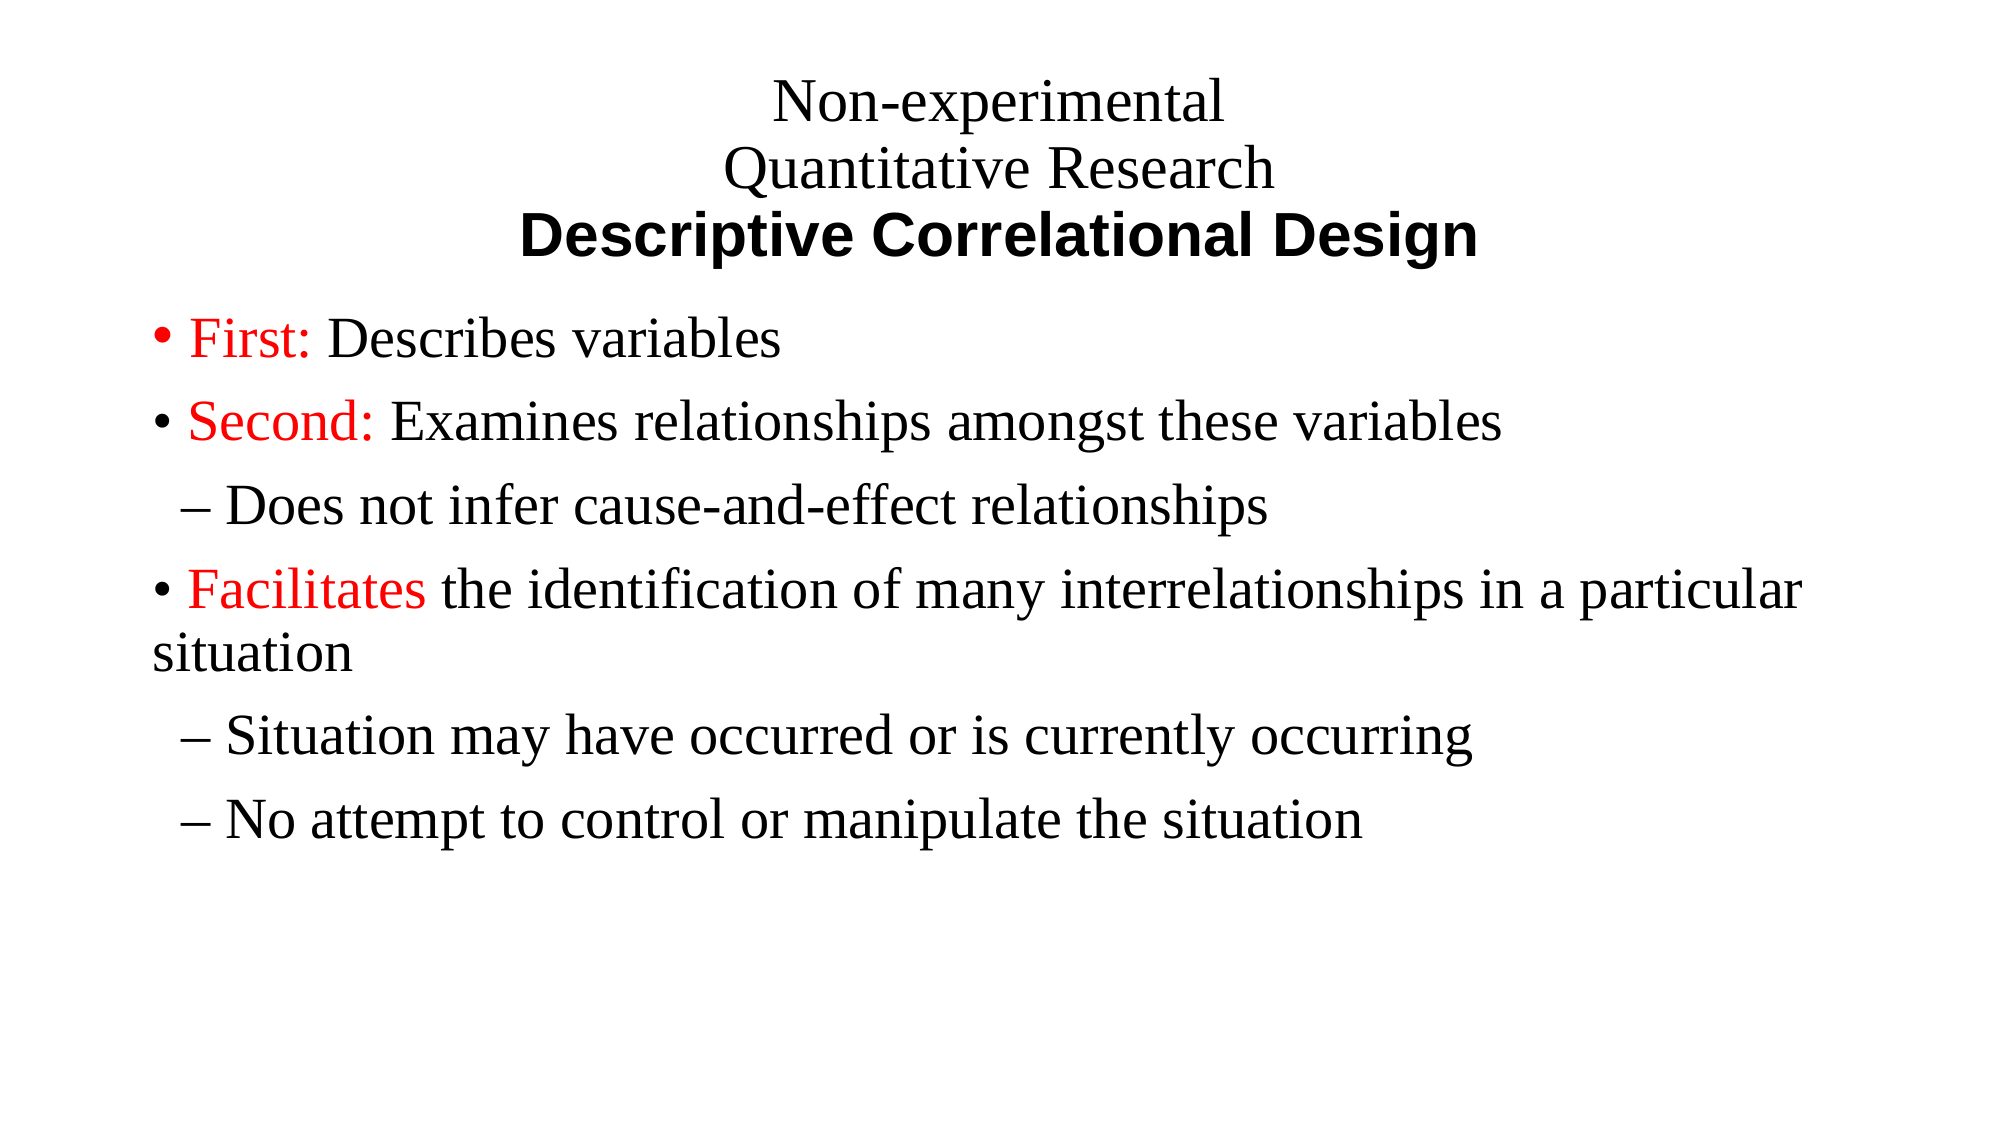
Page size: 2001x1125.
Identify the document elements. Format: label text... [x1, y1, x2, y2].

list First: Describes variables • Second: Examines relationships amongst these variables – Does not infer cause-and-effect relationships • Facilitates the identification of many interrelationships in a particular situation – Situation may have occurred or is currently occurring – No attempt to control or manipulate the situation [137, 299, 1863, 1014]
title Non-experimental Quantitative Research Descriptive Correlational Design [137, 59, 1863, 278]
